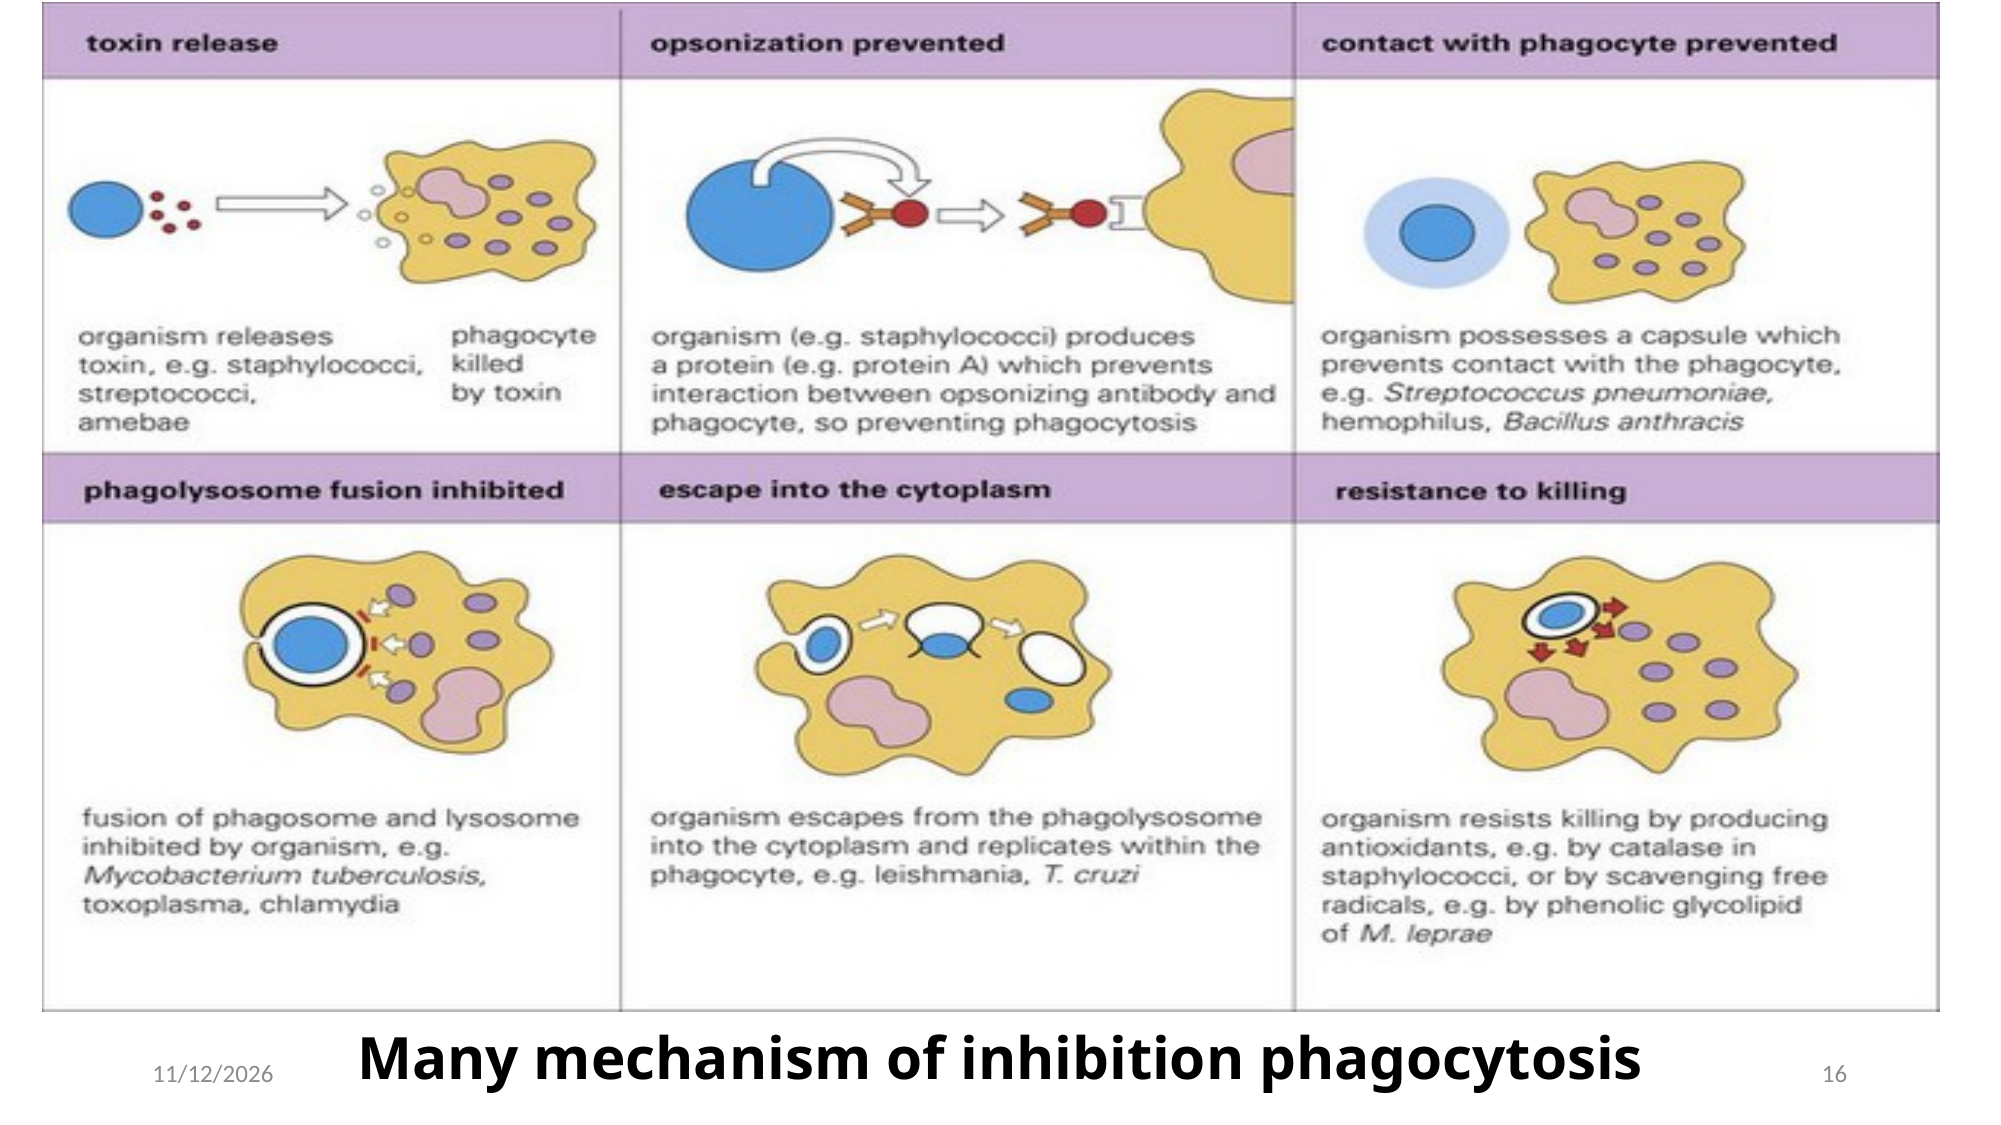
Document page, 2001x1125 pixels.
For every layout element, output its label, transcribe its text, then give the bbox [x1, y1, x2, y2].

picture [42, 2, 1940, 1012]
slide_number 16 [1412, 1042, 1863, 1103]
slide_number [137, 1042, 588, 1103]
text_box Many mechanism of inhibition phagocytosis [291, 1013, 1709, 1099]
